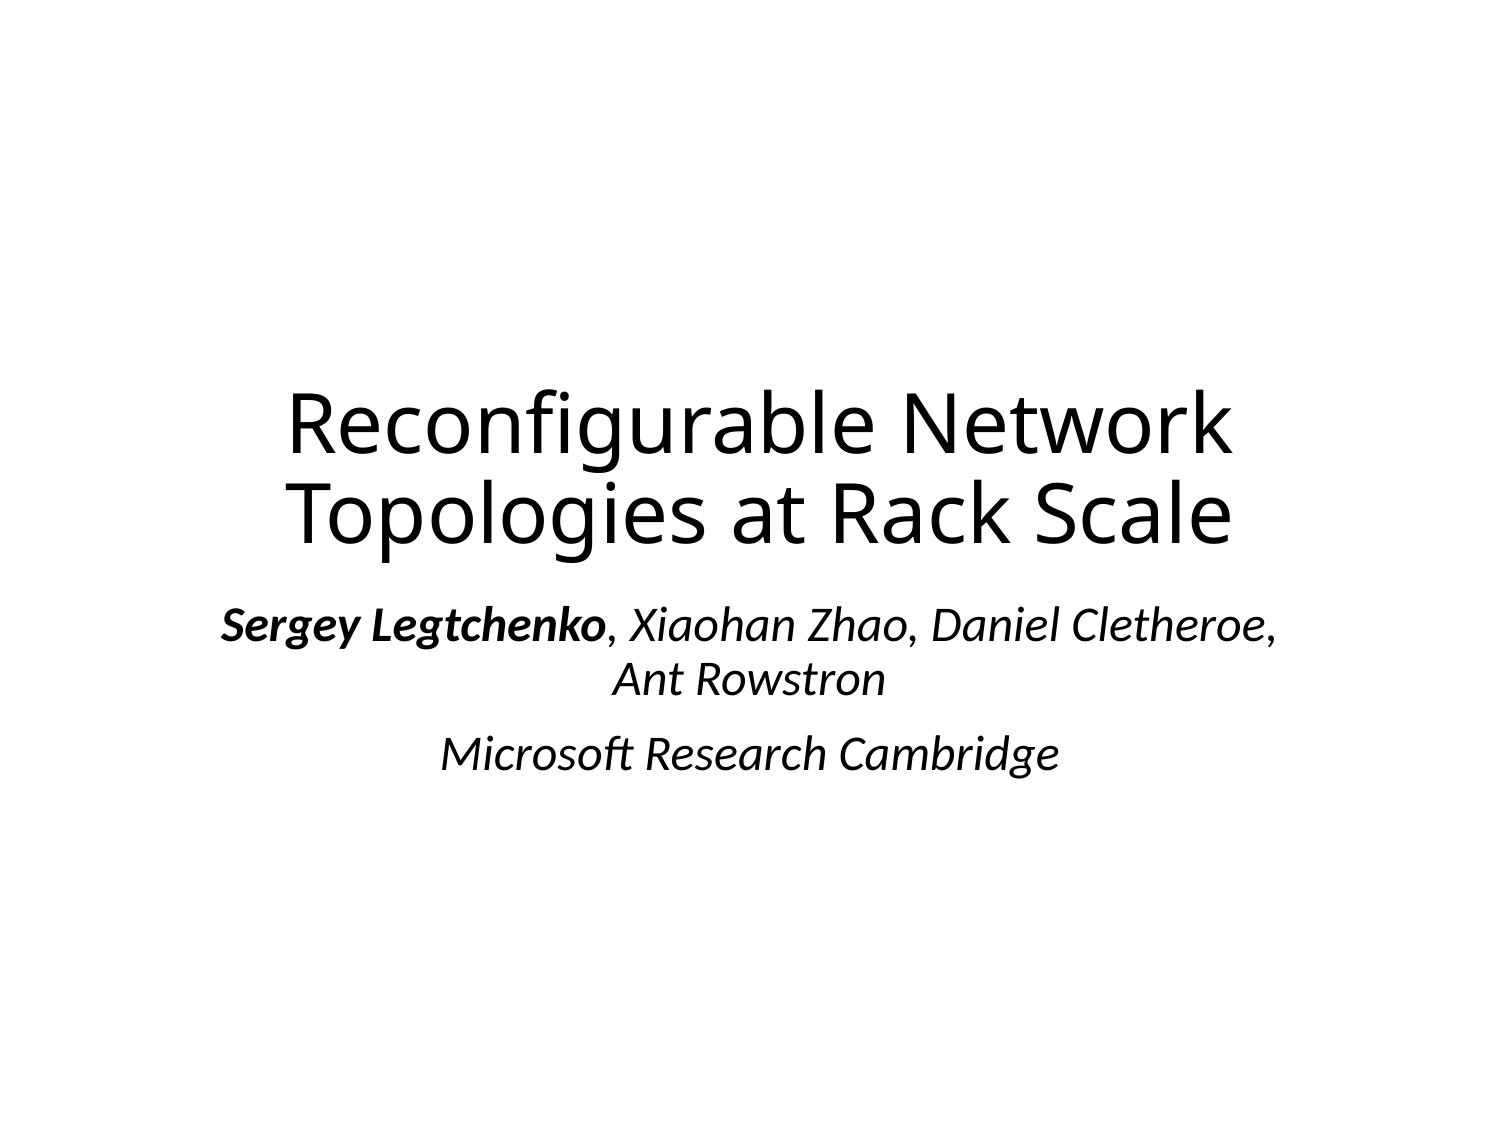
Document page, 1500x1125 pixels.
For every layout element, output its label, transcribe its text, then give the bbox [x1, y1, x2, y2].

title Reconfigurable Network Topologies at Rack Scale [150, 275, 1370, 570]
subtitle Sergey Legtchenko, Xiaohan Zhao, Daniel Cletheroe, Ant Rowstron Microsoft Research Cambridge [187, 590, 1313, 863]
